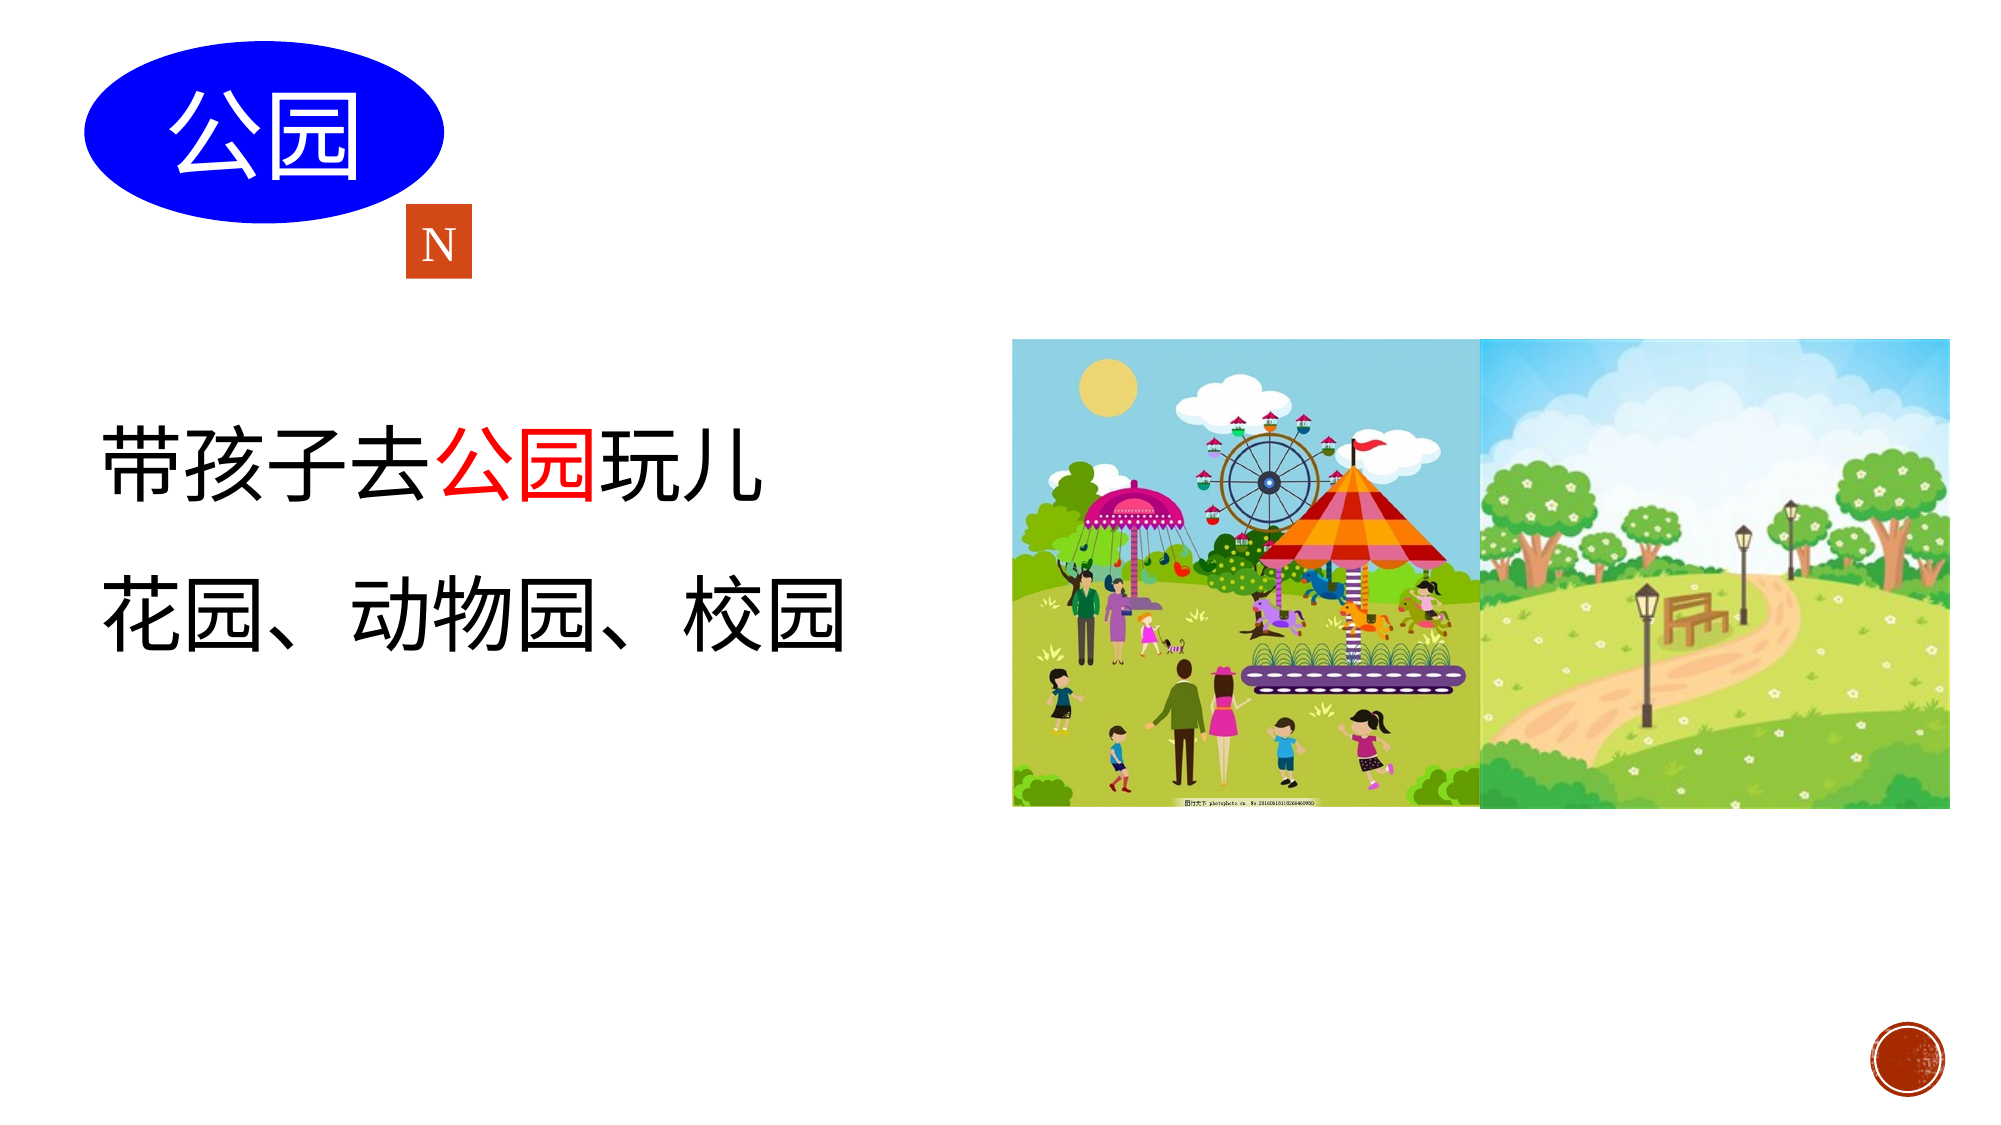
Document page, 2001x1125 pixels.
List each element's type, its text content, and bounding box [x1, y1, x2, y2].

text_box N [406, 204, 472, 279]
text_box 公园 [83, 40, 446, 225]
text_box 带孩子去公园玩儿 花园、动物园、校园 [84, 354, 1012, 670]
picture [1012, 339, 1950, 809]
